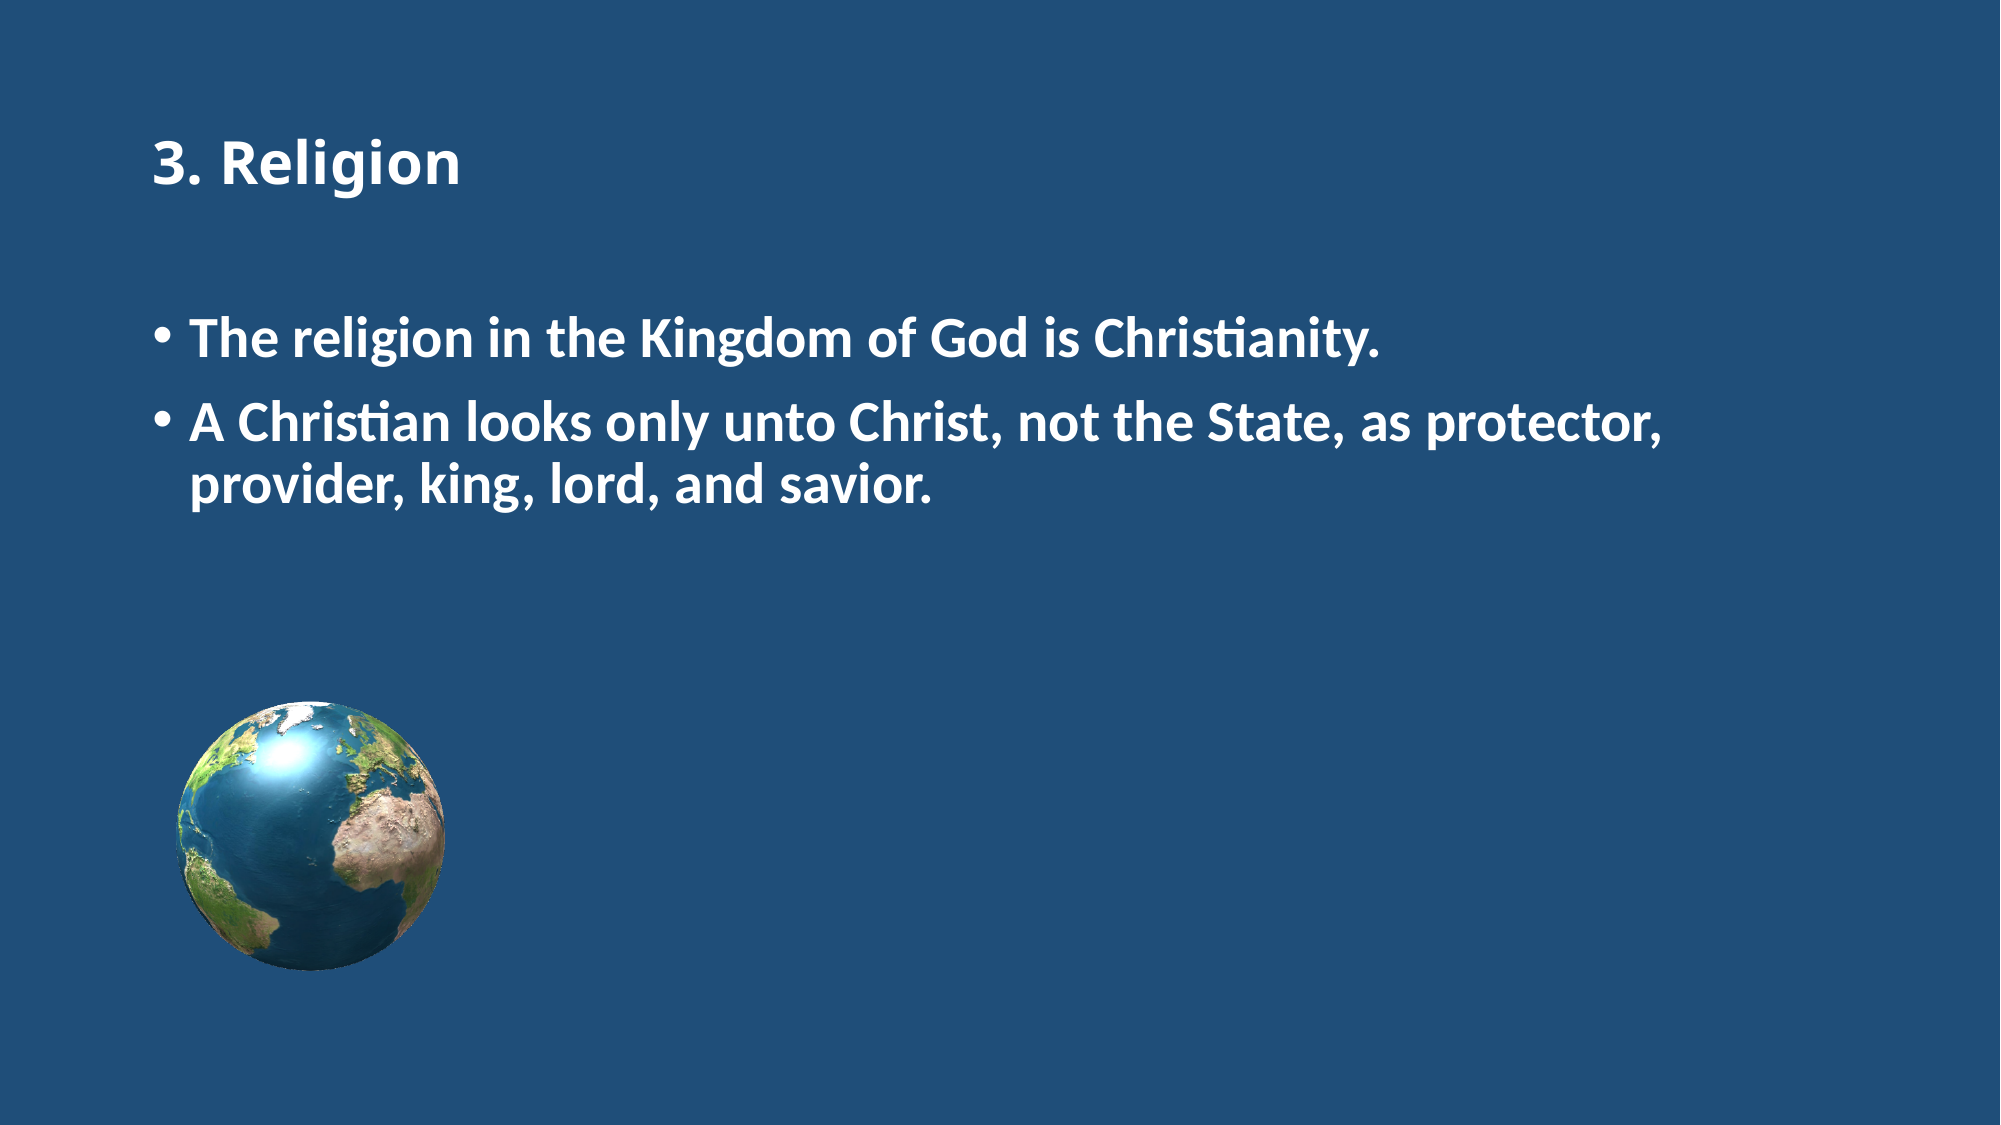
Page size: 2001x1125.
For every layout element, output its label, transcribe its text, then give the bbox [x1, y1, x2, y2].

list The religion in the Kingdom of God is Christianity. A Christian looks only unto Christ, not the State, as protector, provider, king, lord, and savior. [137, 299, 1863, 1014]
picture [174, 700, 447, 972]
title 3. Religion [137, 59, 1863, 278]
